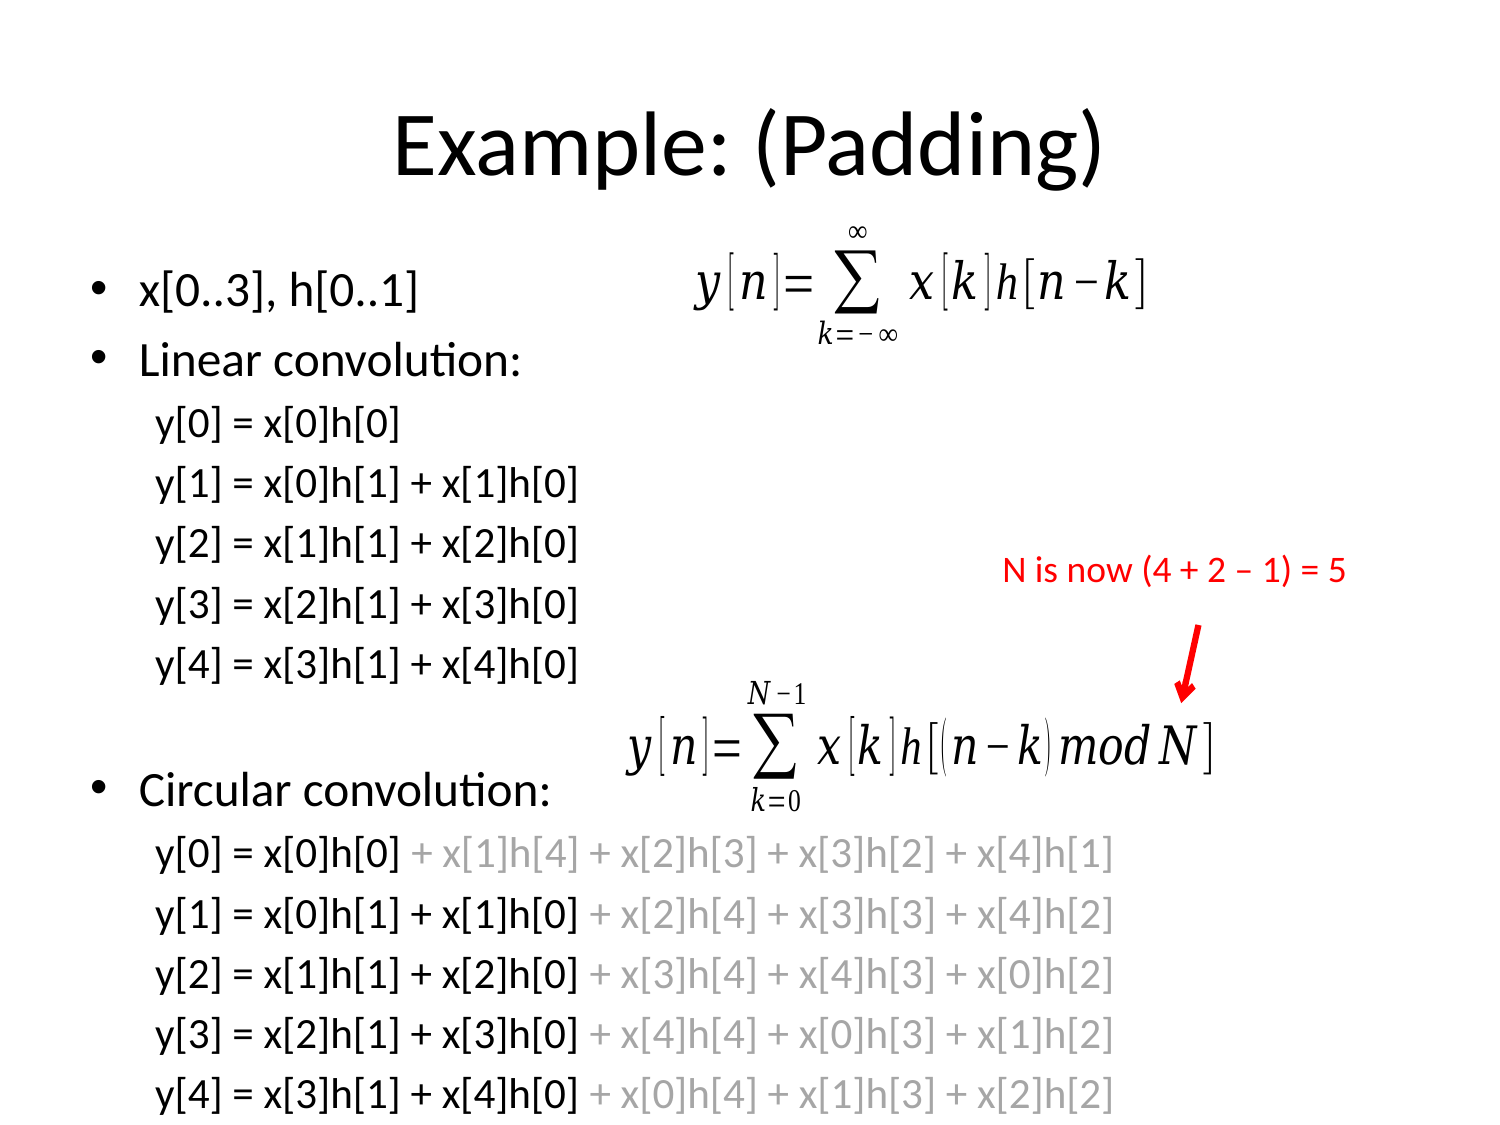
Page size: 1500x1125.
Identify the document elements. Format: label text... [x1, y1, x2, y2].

text_box N is now (4 + 2 – 1) = 5 [987, 537, 1375, 598]
title Example: (Padding) [75, 45, 1425, 233]
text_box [1180, 624, 1199, 704]
list x[0..3], h[0..1] Linear convolution: y[0] = x[0]h[0] y[1] = x[0]h[1] + x[1]h[0] y[2] = x[1]h[1] + x[2]h[0] y[3] = x[2]h[1] + x[3]h[0] y[4] = x[3]h[1] + x[4]h[0] Circular convolution: y[0] = x[0]h[0] + x[1]h[4] + x[2]h[3] + x[3]h[2] + x[4]h[1] y[1] = x[0]h[1] + x[1]h[0] + x[2]h[4] + x[3]h[3] + x[4]h[2] y[2] = x[1]h[1] + x[2]h[0] + x[3]h[4] + x[4]h[3] + x[0]h[2] y[3] = x[2]h[1] + x[3]h[0] + x[4]h[4] + x[0]h[3] + x[1]h[2] y[4] = x[3]h[1] + x[4]h[0] + x[0]h[4] + x[1]h[3] + x[2]h[2] [75, 249, 1425, 1125]
